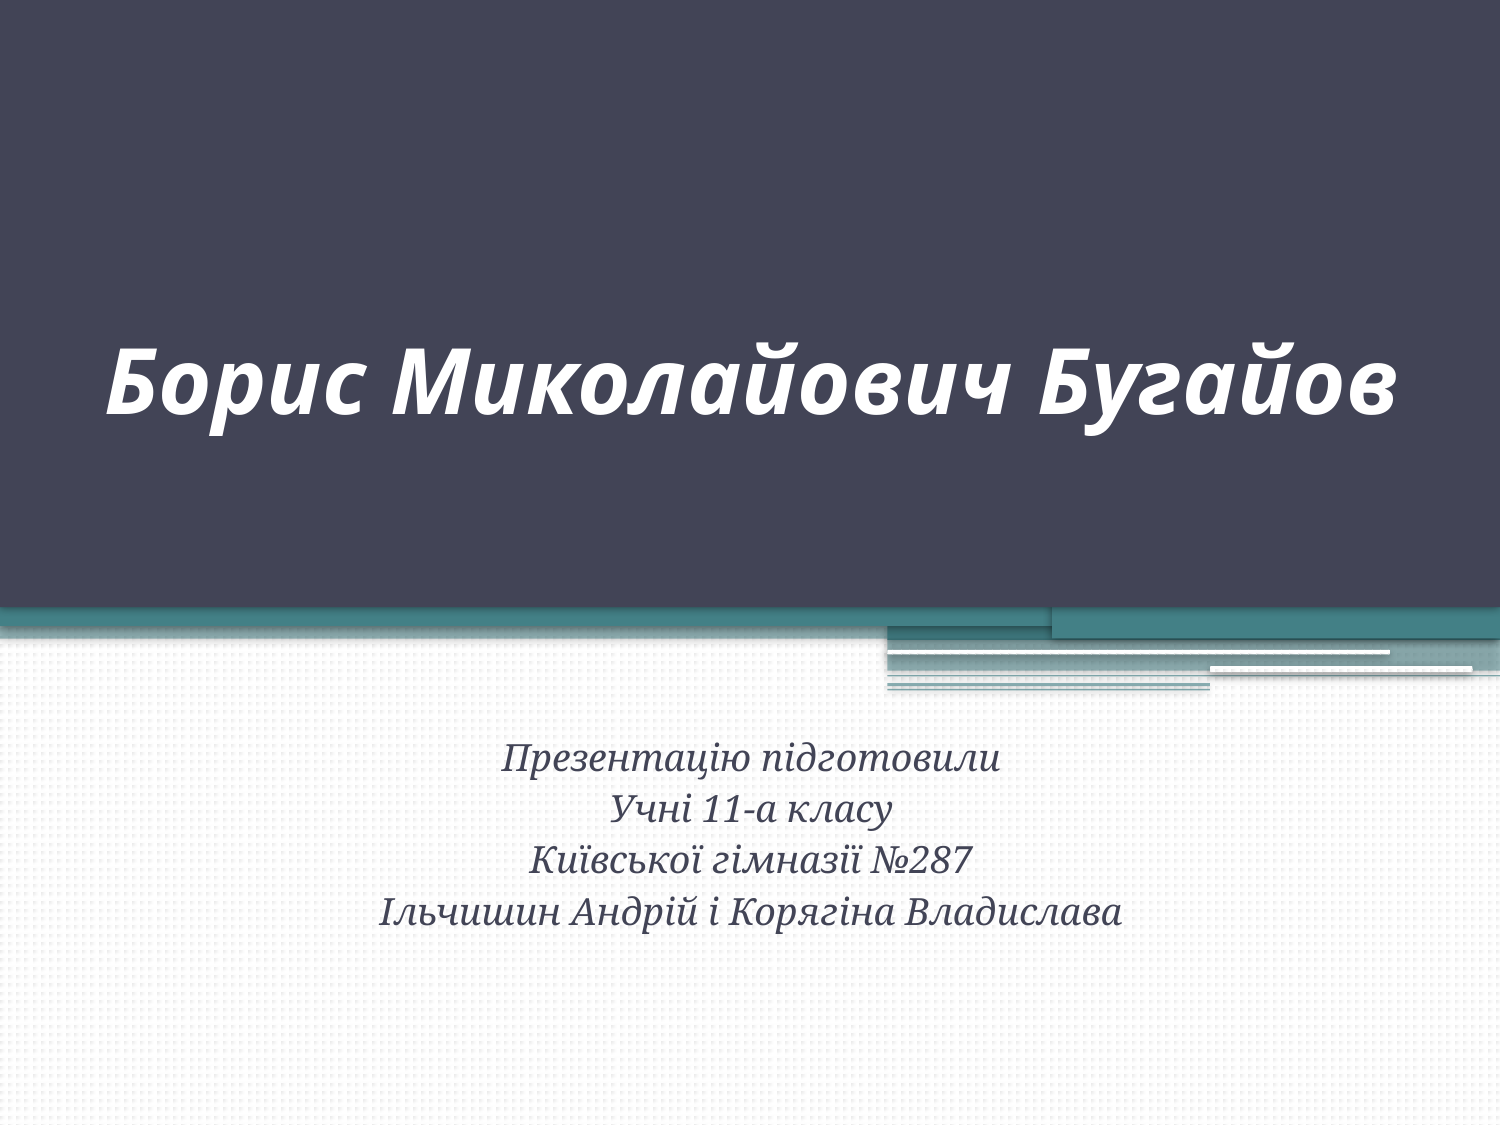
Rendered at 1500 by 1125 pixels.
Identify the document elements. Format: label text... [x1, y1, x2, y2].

subtitle Презентацію підготовили Учні 11-а класу Київської гімназії №287 Ільчишин Андрій і Корягіна Владислава [339, 726, 1153, 1014]
title Борис Миколайович Бугайов [58, 199, 1447, 441]
